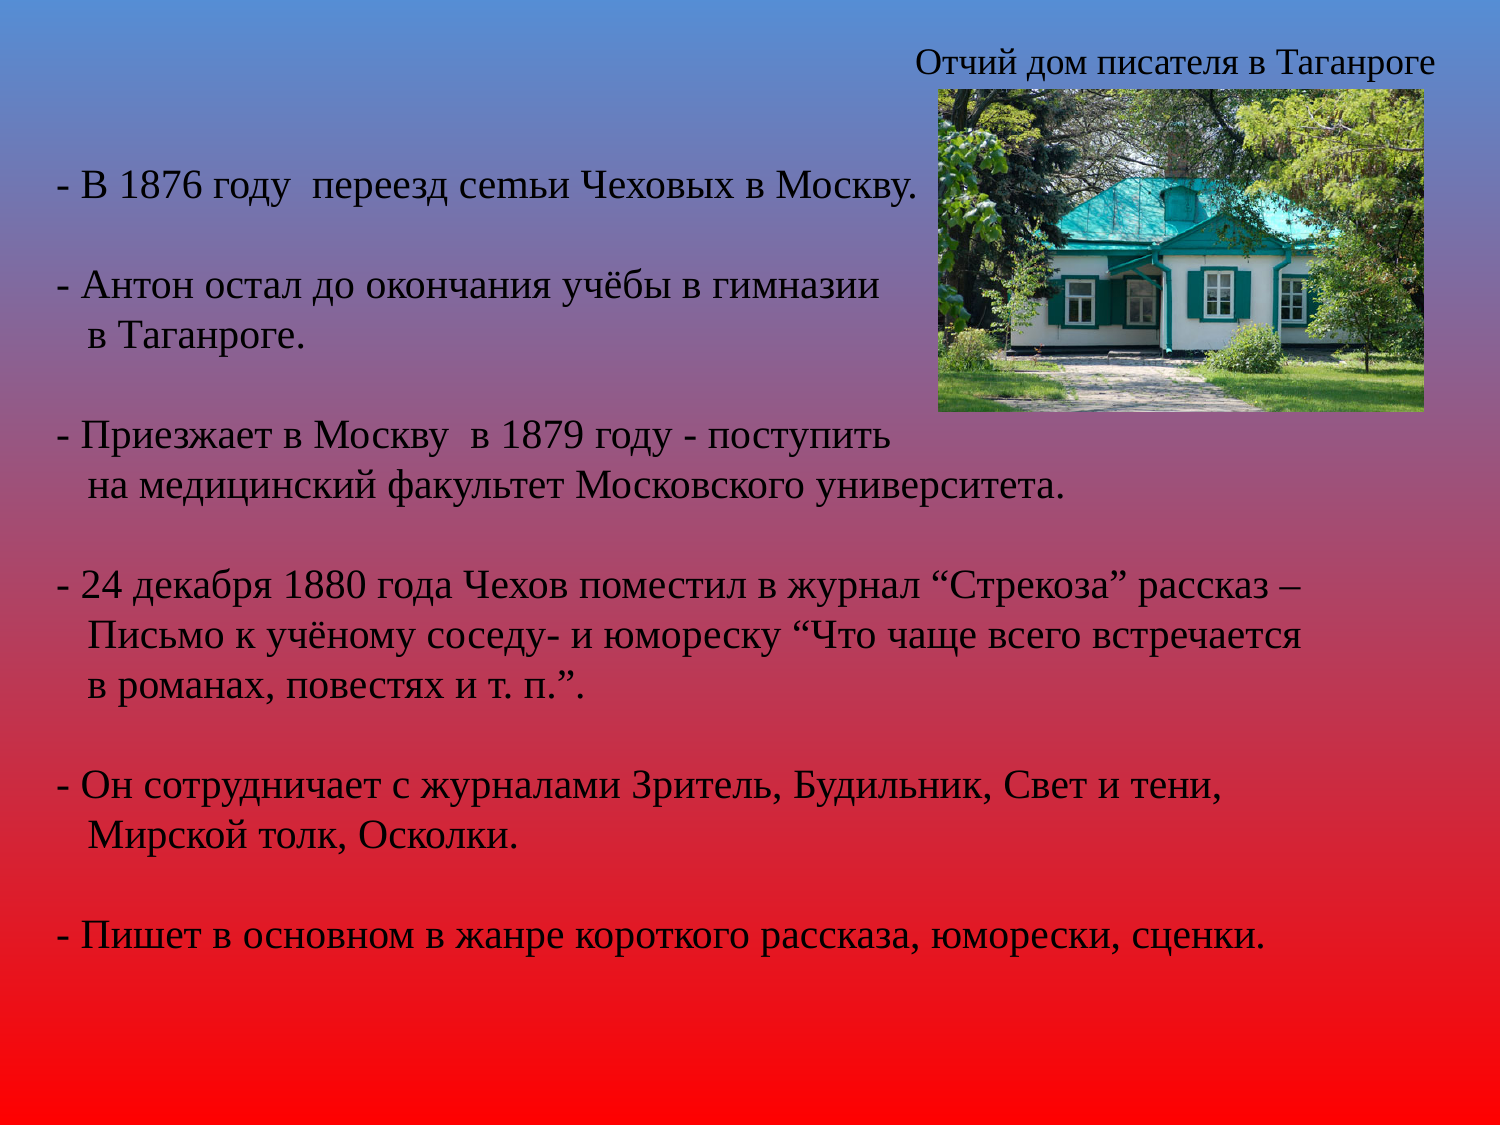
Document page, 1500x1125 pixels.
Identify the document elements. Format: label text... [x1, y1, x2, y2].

picture [938, 89, 1424, 413]
text_box Отчий дом писателя в Таганроге [900, 29, 1471, 90]
text_box - В 1876 году переезд сеmьи Чеховых в Москву. - Антон oстал до окончания учёбы в гимназии в Таганроге. - Приезжает в Москву в 1879 году - поступить на медицинский факультет Московского университета. - 24 декабря 1880 года Чехов поместил в журнал “Стрекоза” рассказ – Письмо к учёному соседу- и юмореску “Что чаще всего встречается в романах, повестях и т. п.”. - Он сотрудничает с журналами Зритель, Будильник, Свет и тени, Мирской толк, Осколки. - Пишет в основном в жанре короткого рассказа, юморески, сценки. [41, 148, 1424, 965]
